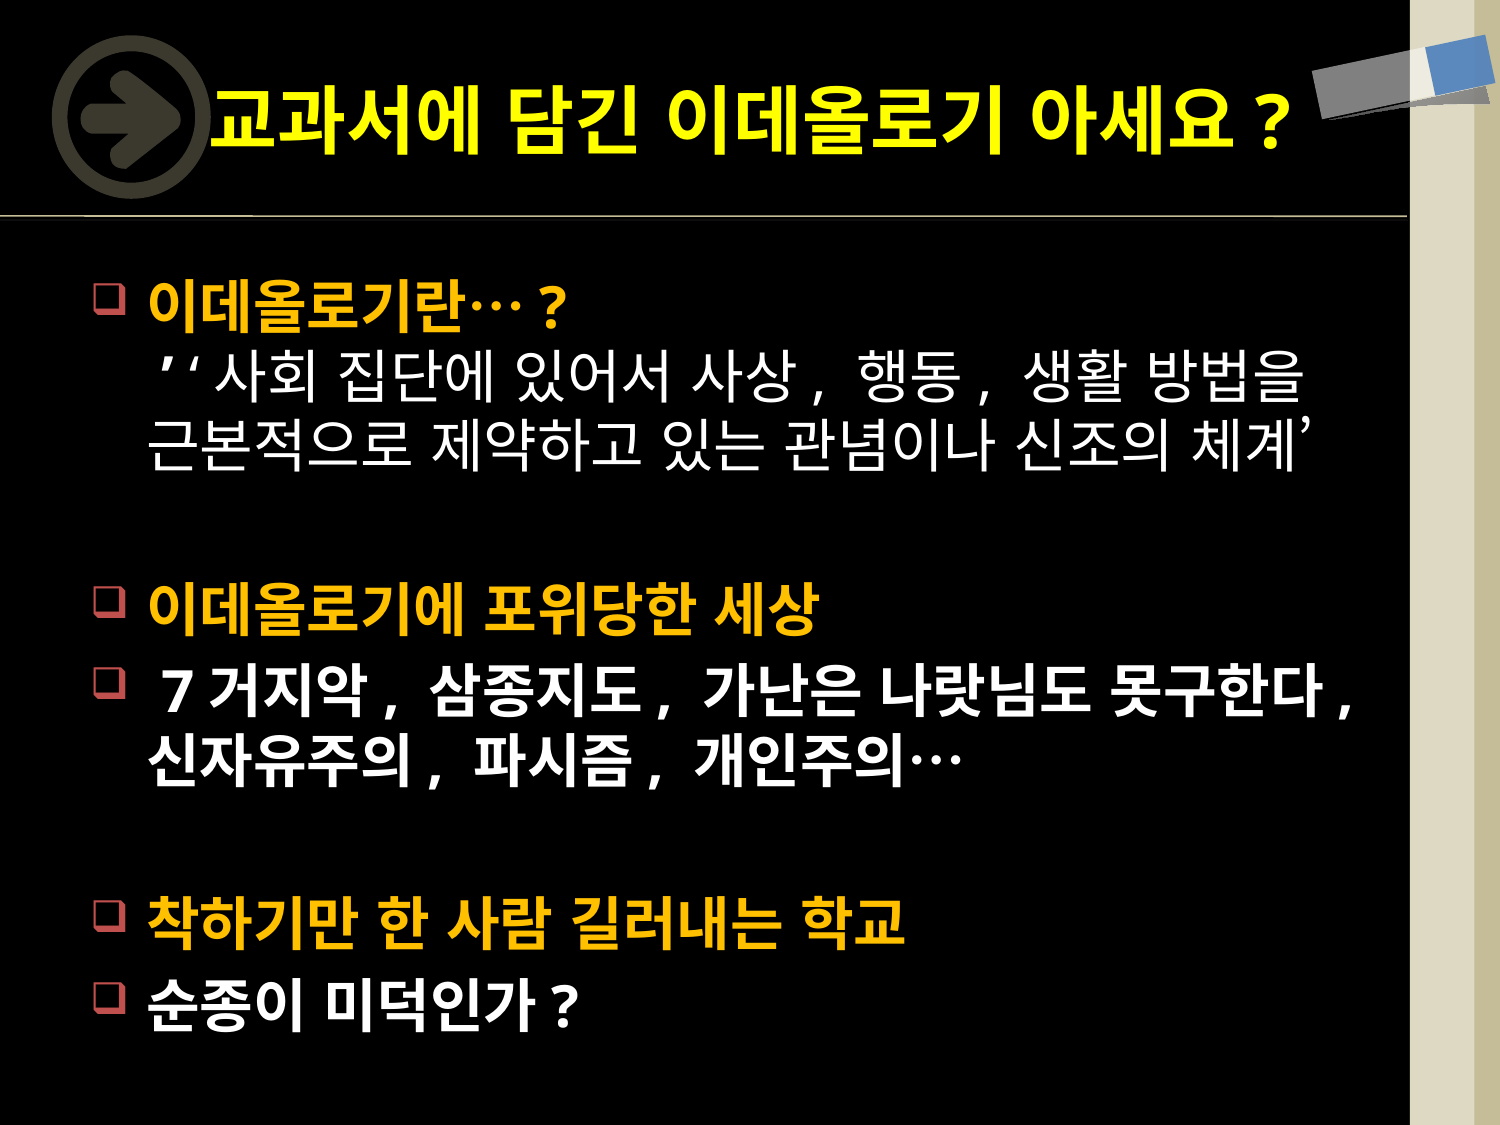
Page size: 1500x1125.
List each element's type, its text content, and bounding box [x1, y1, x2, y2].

list 이데올로기란…? ’ ‘사회 집단에 있어서 사상, 행동, 생활 방법을 근본적으로 제약하고 있는 관념이나 신조의 체계’ 이데올로기에 포위당한 세상 7거지악, 삼종지도, 가난은 나랏님도 못구한다, 신자유주의, 파시즘, 개인주의… 착하기만 한 사람 길러내는 학교 순종이 미덕인가? [75, 262, 1406, 1106]
title 교과서에 담긴 이데올로기 아세요? [75, 24, 1425, 213]
